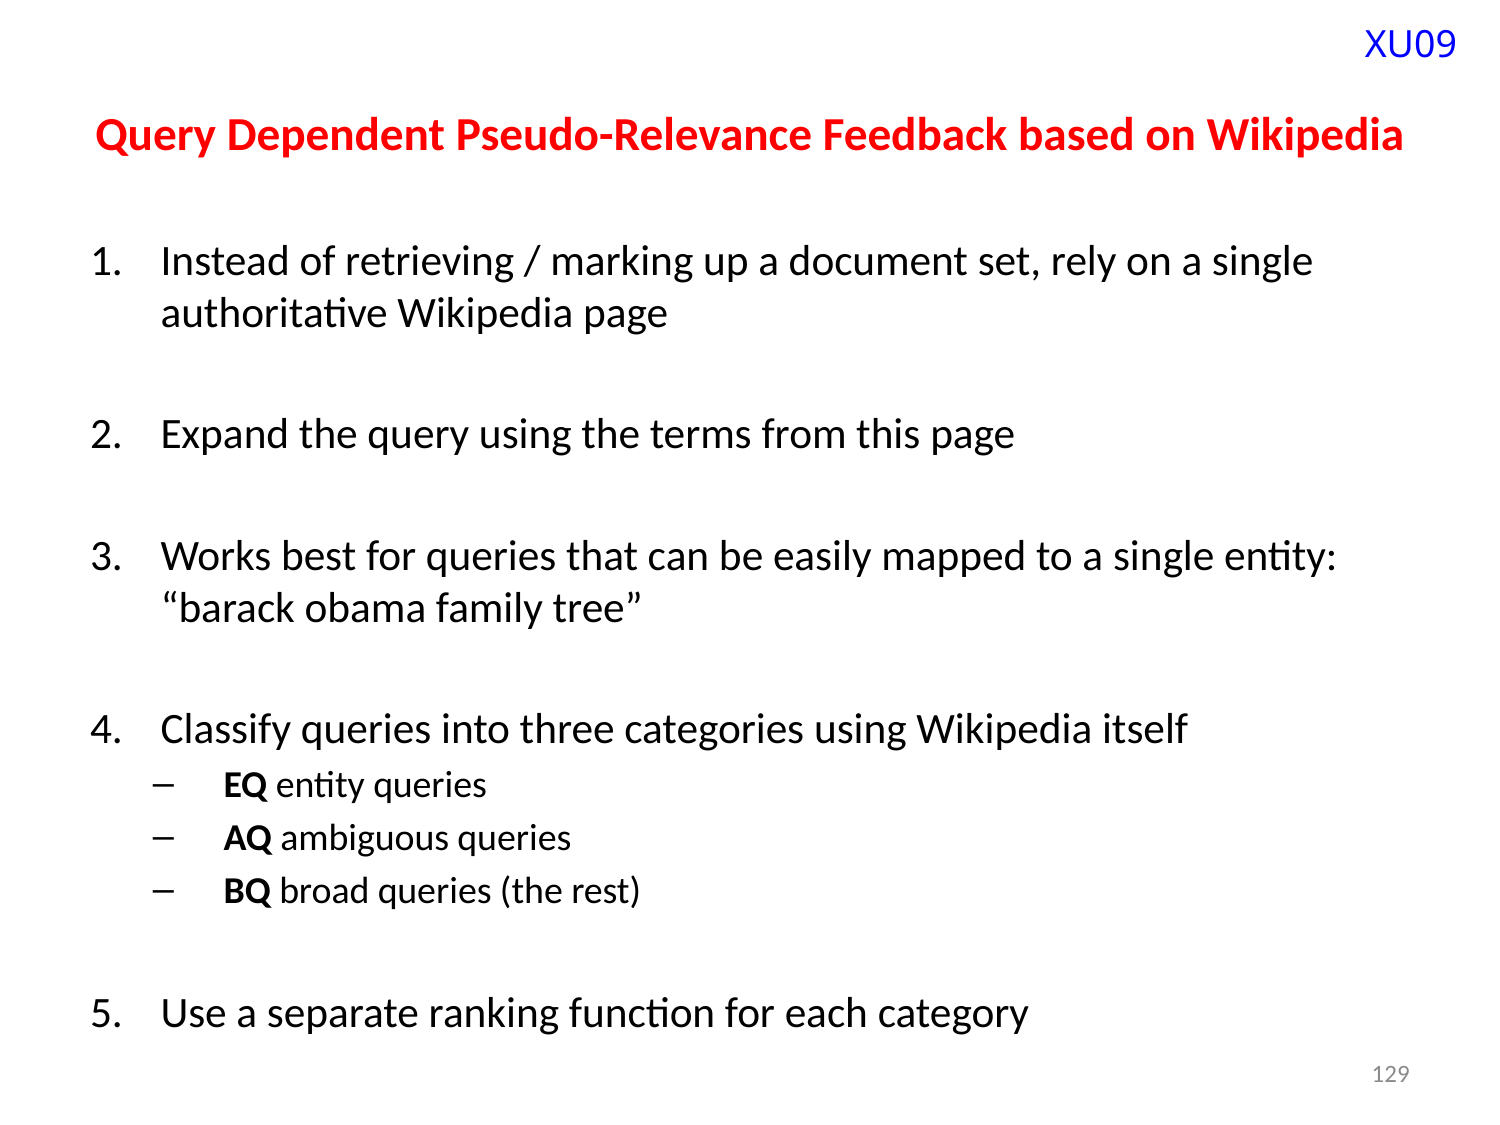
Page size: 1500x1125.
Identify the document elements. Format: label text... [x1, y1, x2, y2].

list Instead of retrieving / marking up a document set, rely on a single authoritative Wikipedia page Expand the query using the terms from this page Works best for queries that can be easily mapped to a single entity: “barack obama family tree” Classify queries into three categories using Wikipedia itself EQ entity queries AQ ambiguous queries BQ broad queries (the rest) Use a separate ranking function for each category [75, 224, 1438, 1050]
title Query Dependent Pseudo-Relevance Feedback based on Wikipedia [0, 37, 1500, 225]
text_box XU09 [1350, 12, 1500, 73]
